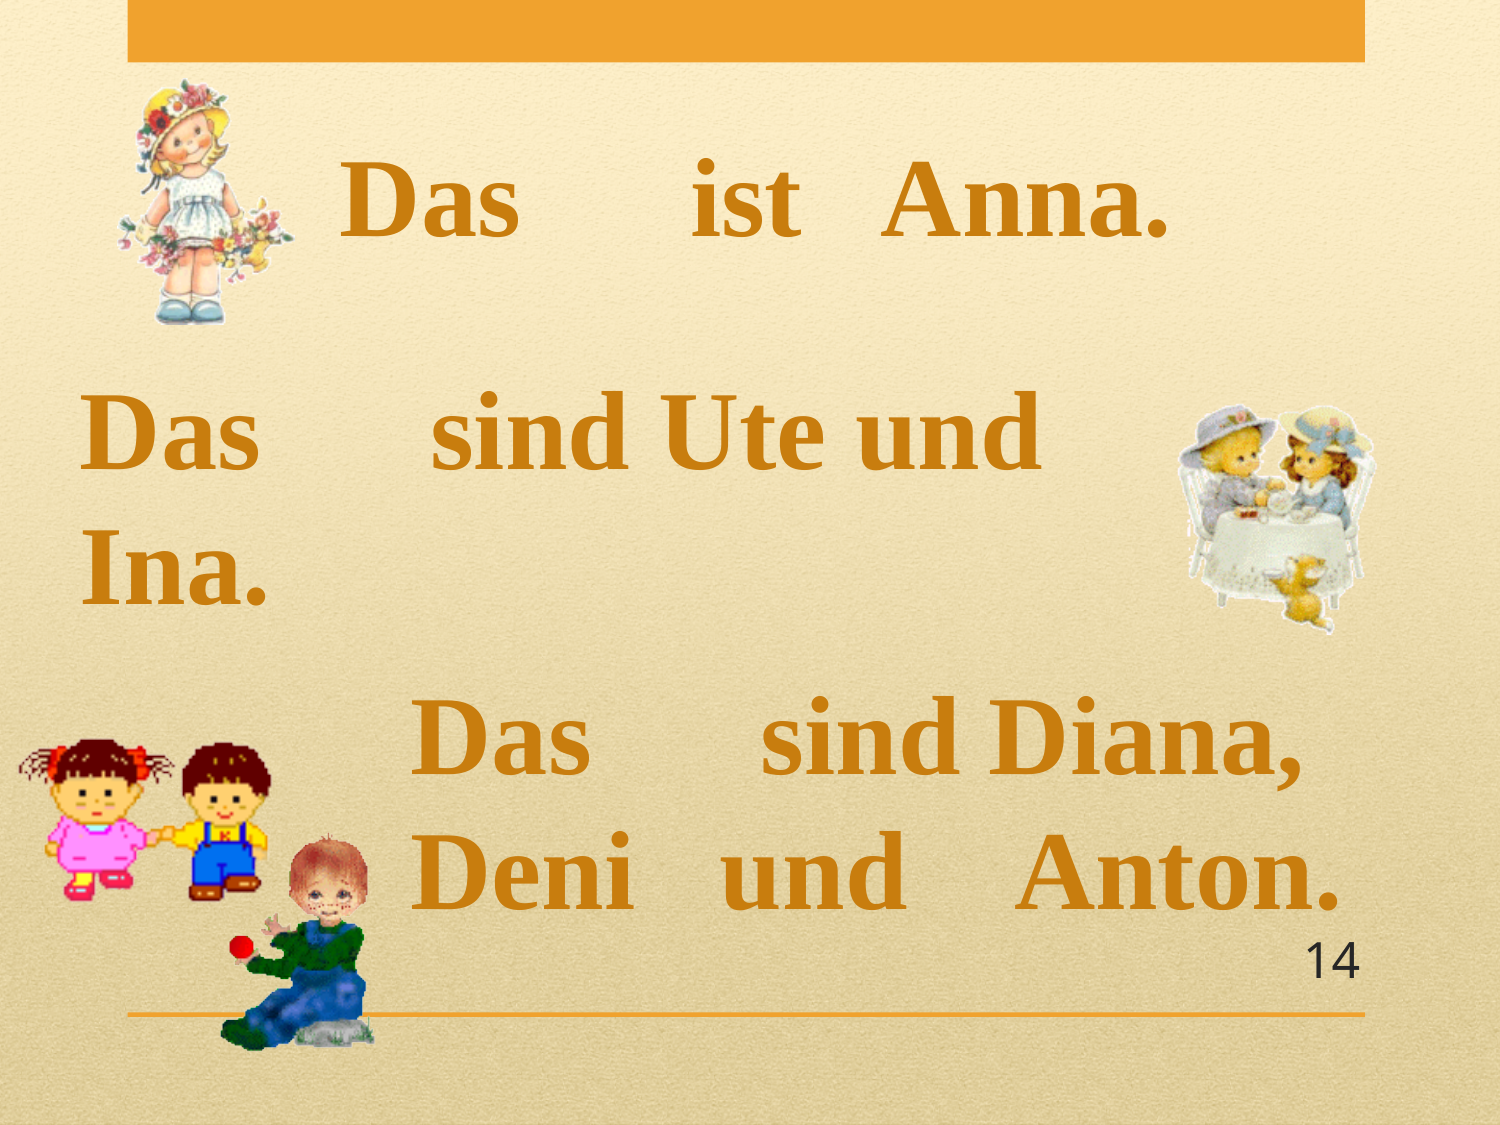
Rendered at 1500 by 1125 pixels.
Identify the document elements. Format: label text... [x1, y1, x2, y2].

picture [116, 77, 296, 326]
slide_number 14 [1250, 940, 1375, 993]
text_box Das sind Ute und Ina. [64, 385, 1282, 635]
picture [1174, 397, 1389, 636]
title Das ist Anna. [324, 135, 1403, 267]
text_box Das sind Diana, Deni und Anton. [395, 678, 1471, 940]
picture [0, 723, 378, 1056]
